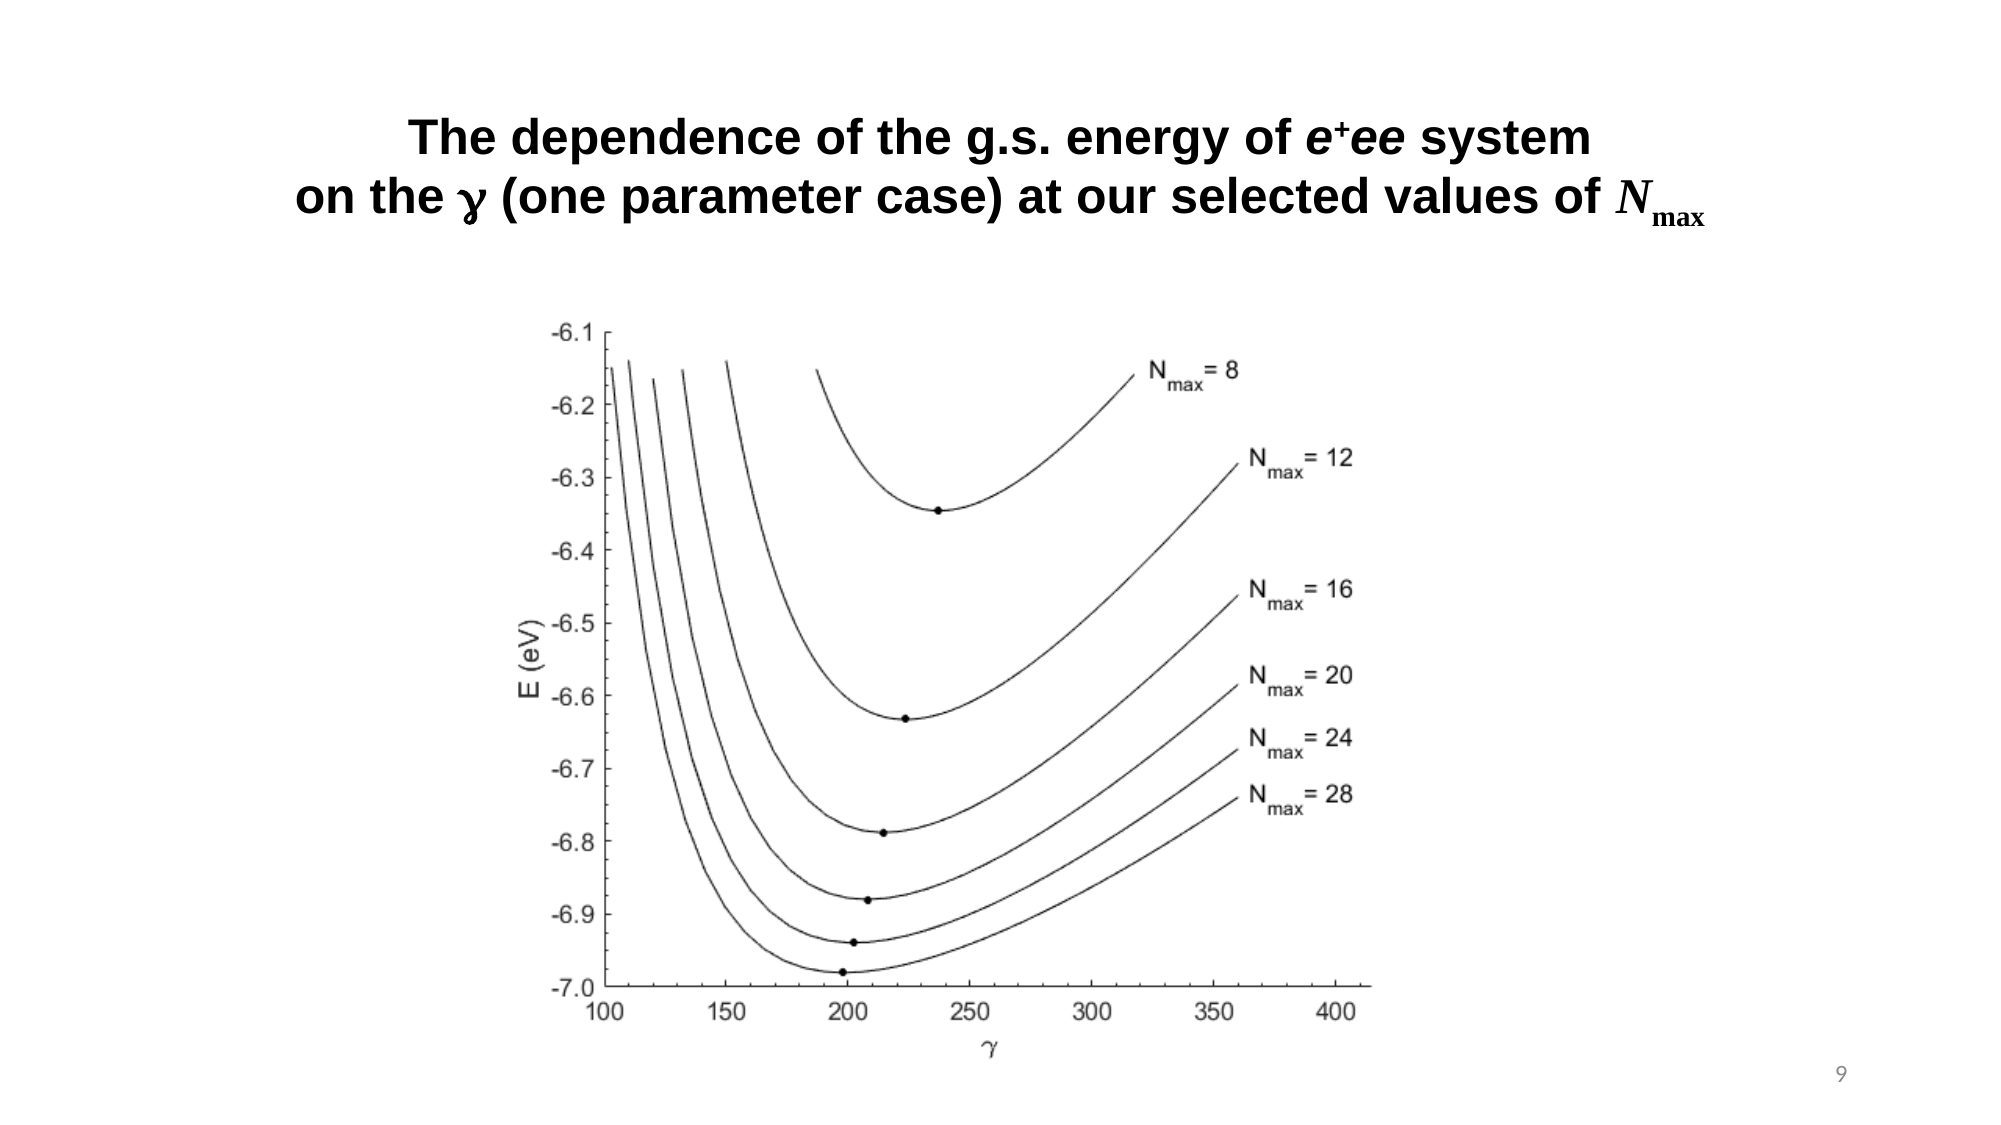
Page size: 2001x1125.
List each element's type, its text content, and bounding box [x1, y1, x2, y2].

slide_number 9 [1412, 1042, 1863, 1103]
title The dependence of the g.s. energy of e+ee system on the  (one parameter case) at our selected values of Nmax [137, 59, 1863, 278]
picture [492, 302, 1385, 1075]
